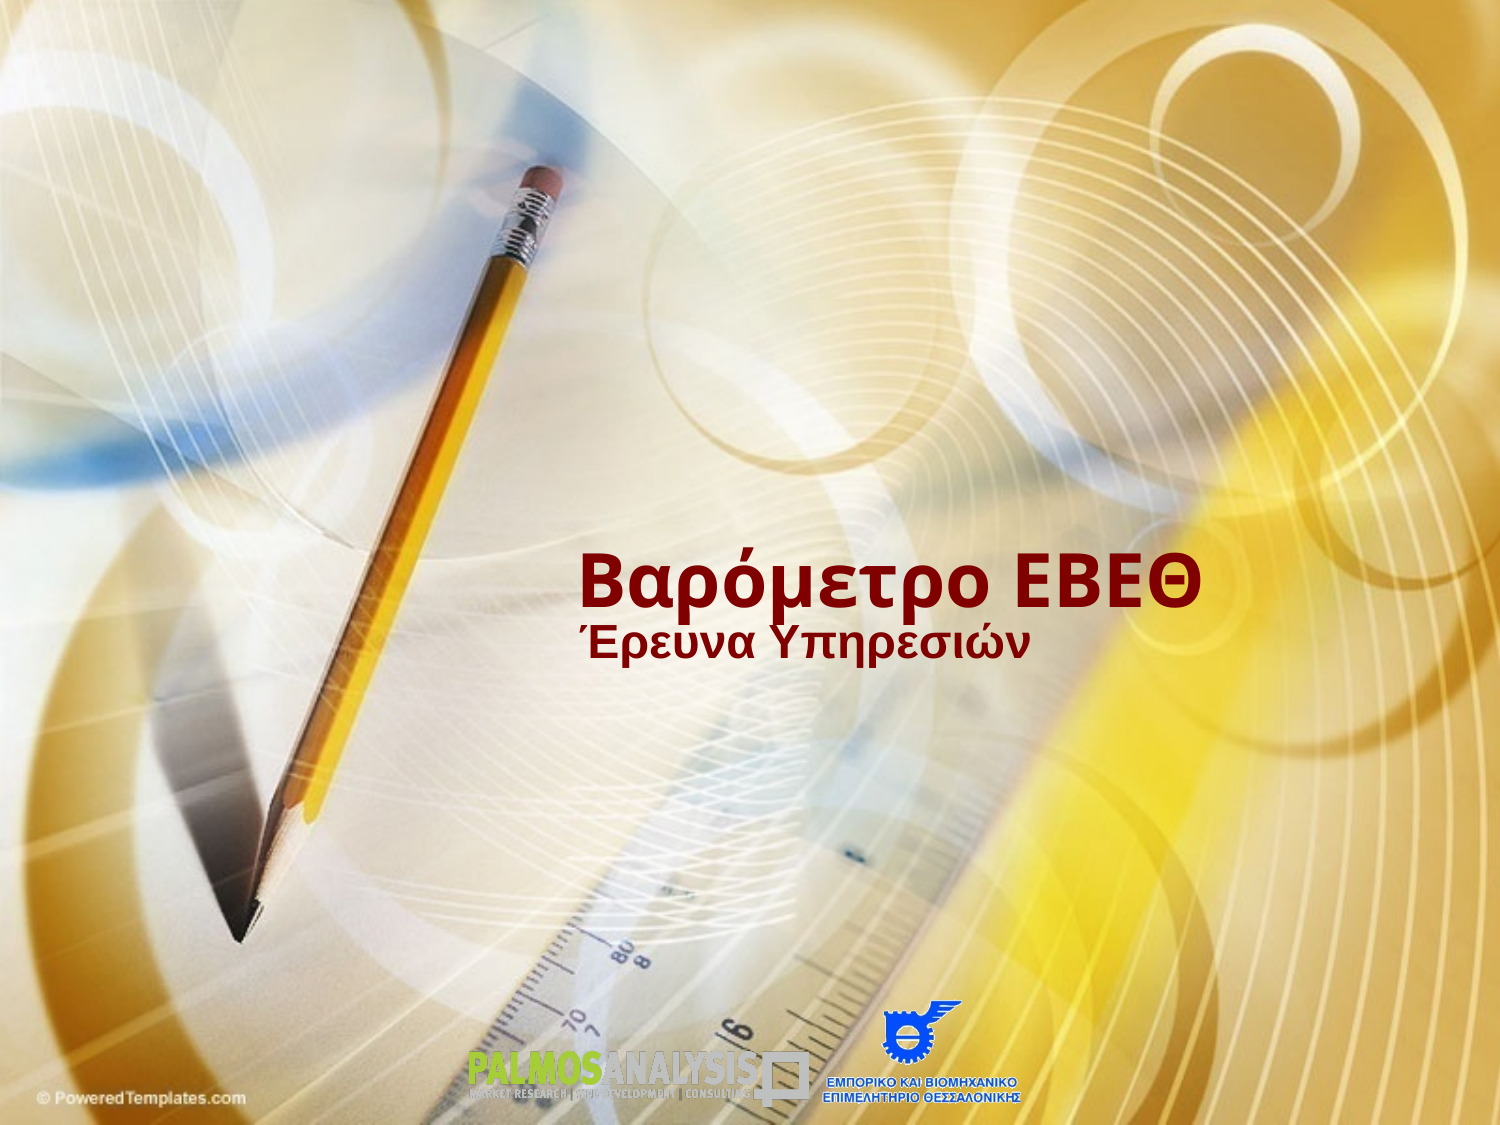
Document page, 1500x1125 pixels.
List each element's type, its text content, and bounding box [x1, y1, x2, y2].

subtitle Έρευνα Υπηρεσιών [563, 609, 1278, 681]
picture [0, 0, 1500, 1125]
title Βαρόμετρο ΕΒΕΘ [560, 486, 1332, 669]
